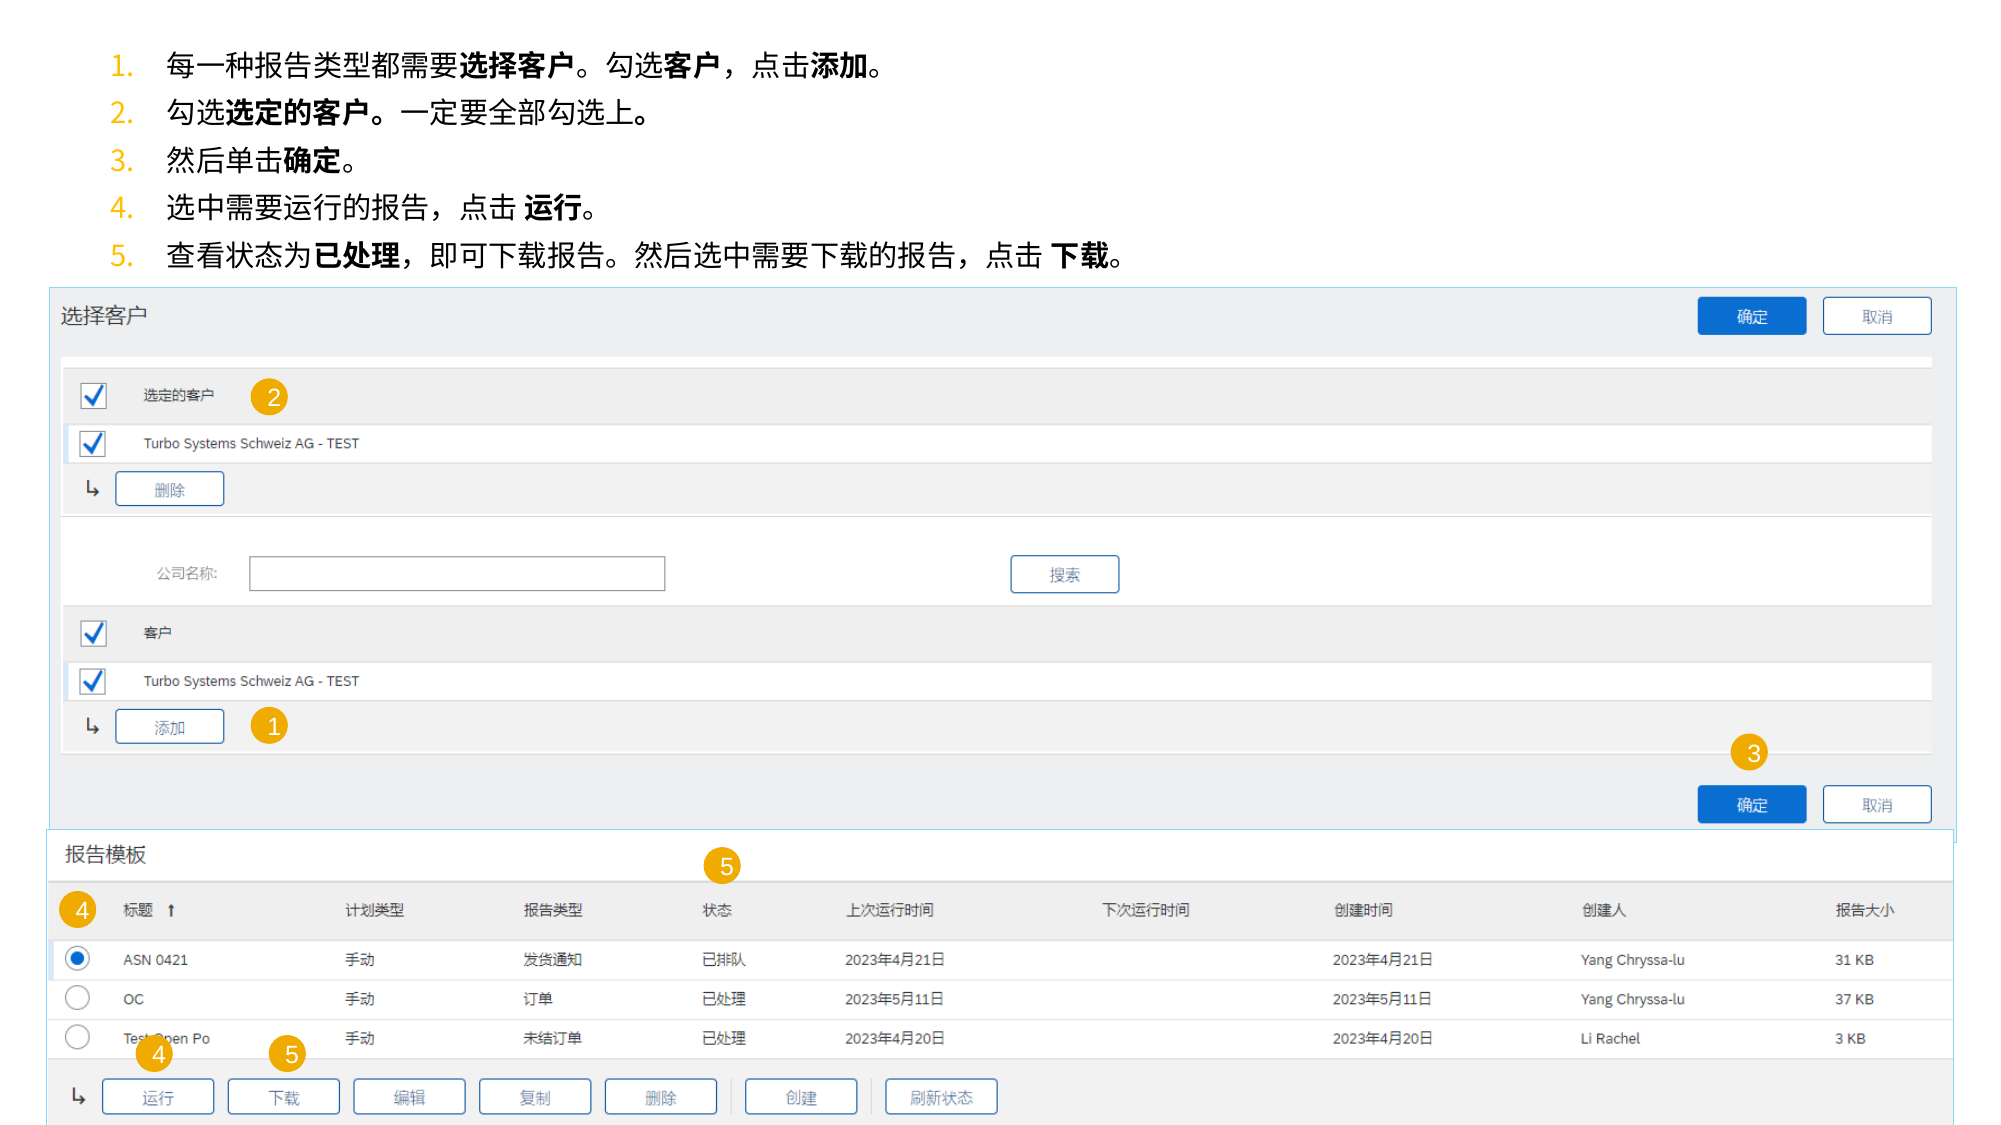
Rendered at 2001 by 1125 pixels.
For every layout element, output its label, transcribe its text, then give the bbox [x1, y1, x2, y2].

text_box 每一种报告类型都需要选择客户。勾选客户，点击添加。 勾选选定的客户。一定要全部勾选上。 然后单击确定。 选中需要运行的报告，点击 运行。 查看状态为已处理，即可下载报告。然后选中需要下载的报告，点击 下载。 [95, 39, 1902, 285]
picture [46, 287, 1958, 1125]
